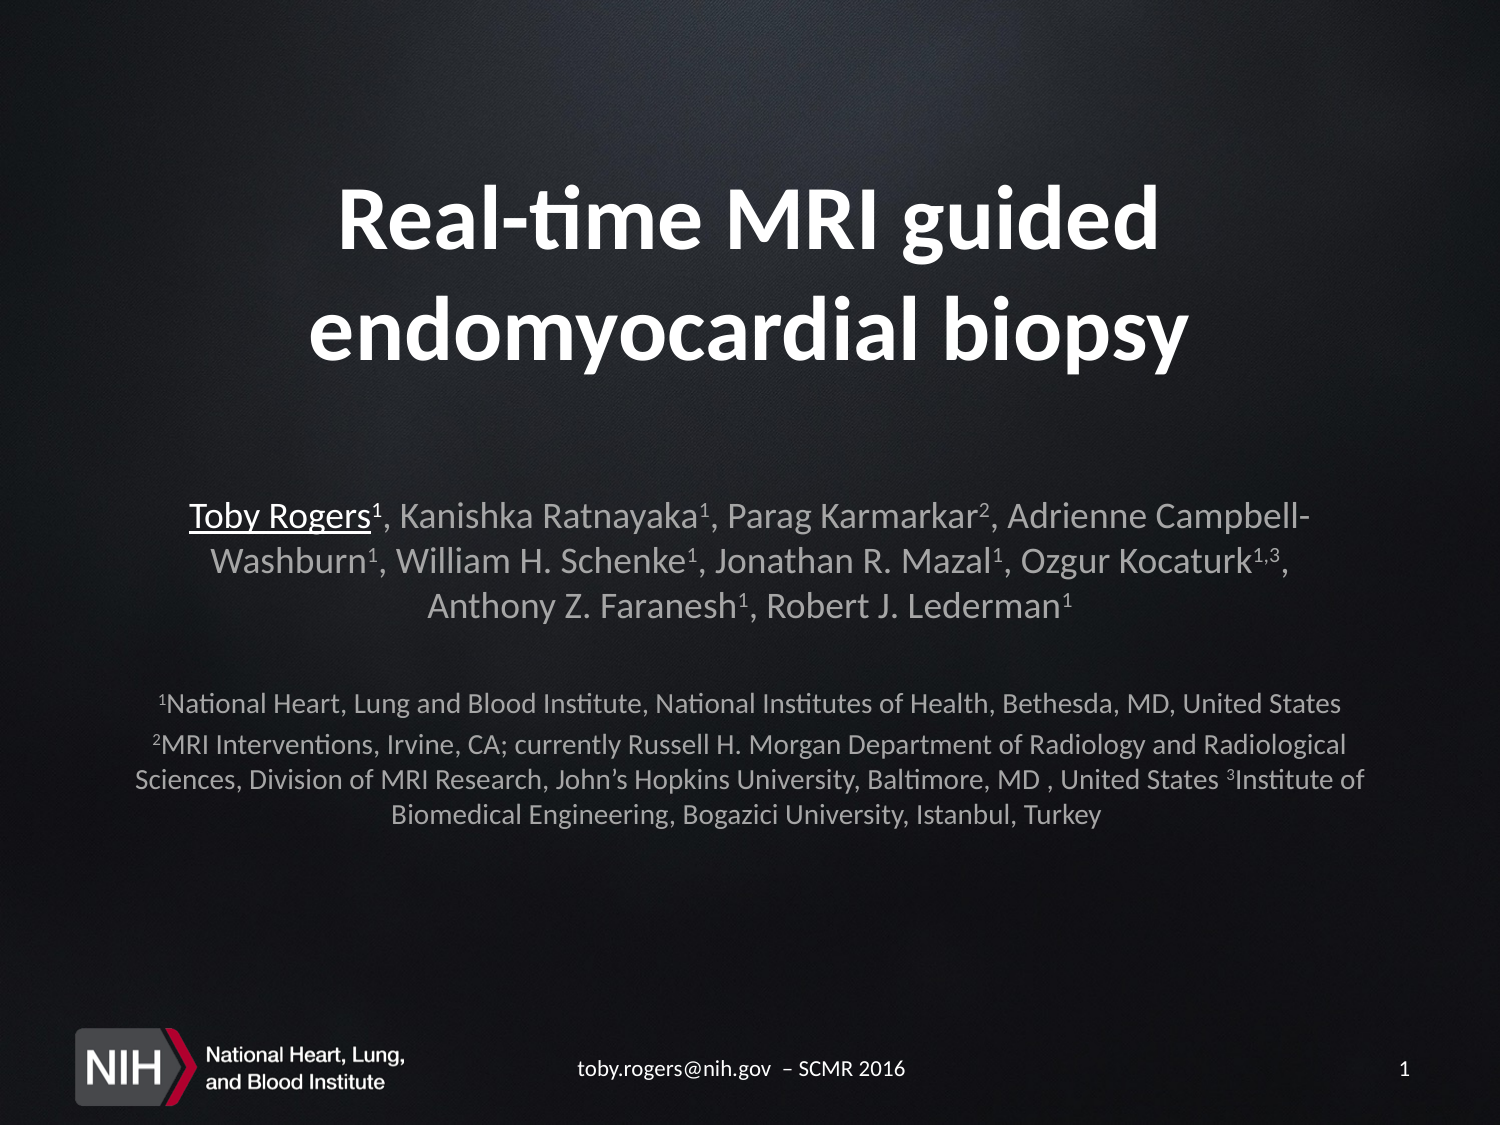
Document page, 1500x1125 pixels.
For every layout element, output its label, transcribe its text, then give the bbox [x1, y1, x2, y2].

subtitle Toby Rogers1, Kanishka Ratnayaka1, Parag Karmarkar2, Adrienne Campbell-Washburn1, William H. Schenke1, Jonathan R. Mazal1, Ozgur Kocaturk1,3, Anthony Z. Faranesh1, Robert J. Lederman1 1National Heart, Lung and Blood Institute, National Institutes of Health, Bethesda, MD, United States 2MRI Interventions, Irvine, CA; currently Russell H. Morgan Department of Radiology and Radiological Sciences, Division of MRI Research, John’s Hopkins University, Baltimore, MD , United States 3Institute of Biomedical Engineering, Bogazici University, Istanbul, Turkey [112, 483, 1388, 940]
picture [0, 0, 1500, 1125]
title Real-time MRI guided endomyocardial biopsy [112, 147, 1388, 389]
